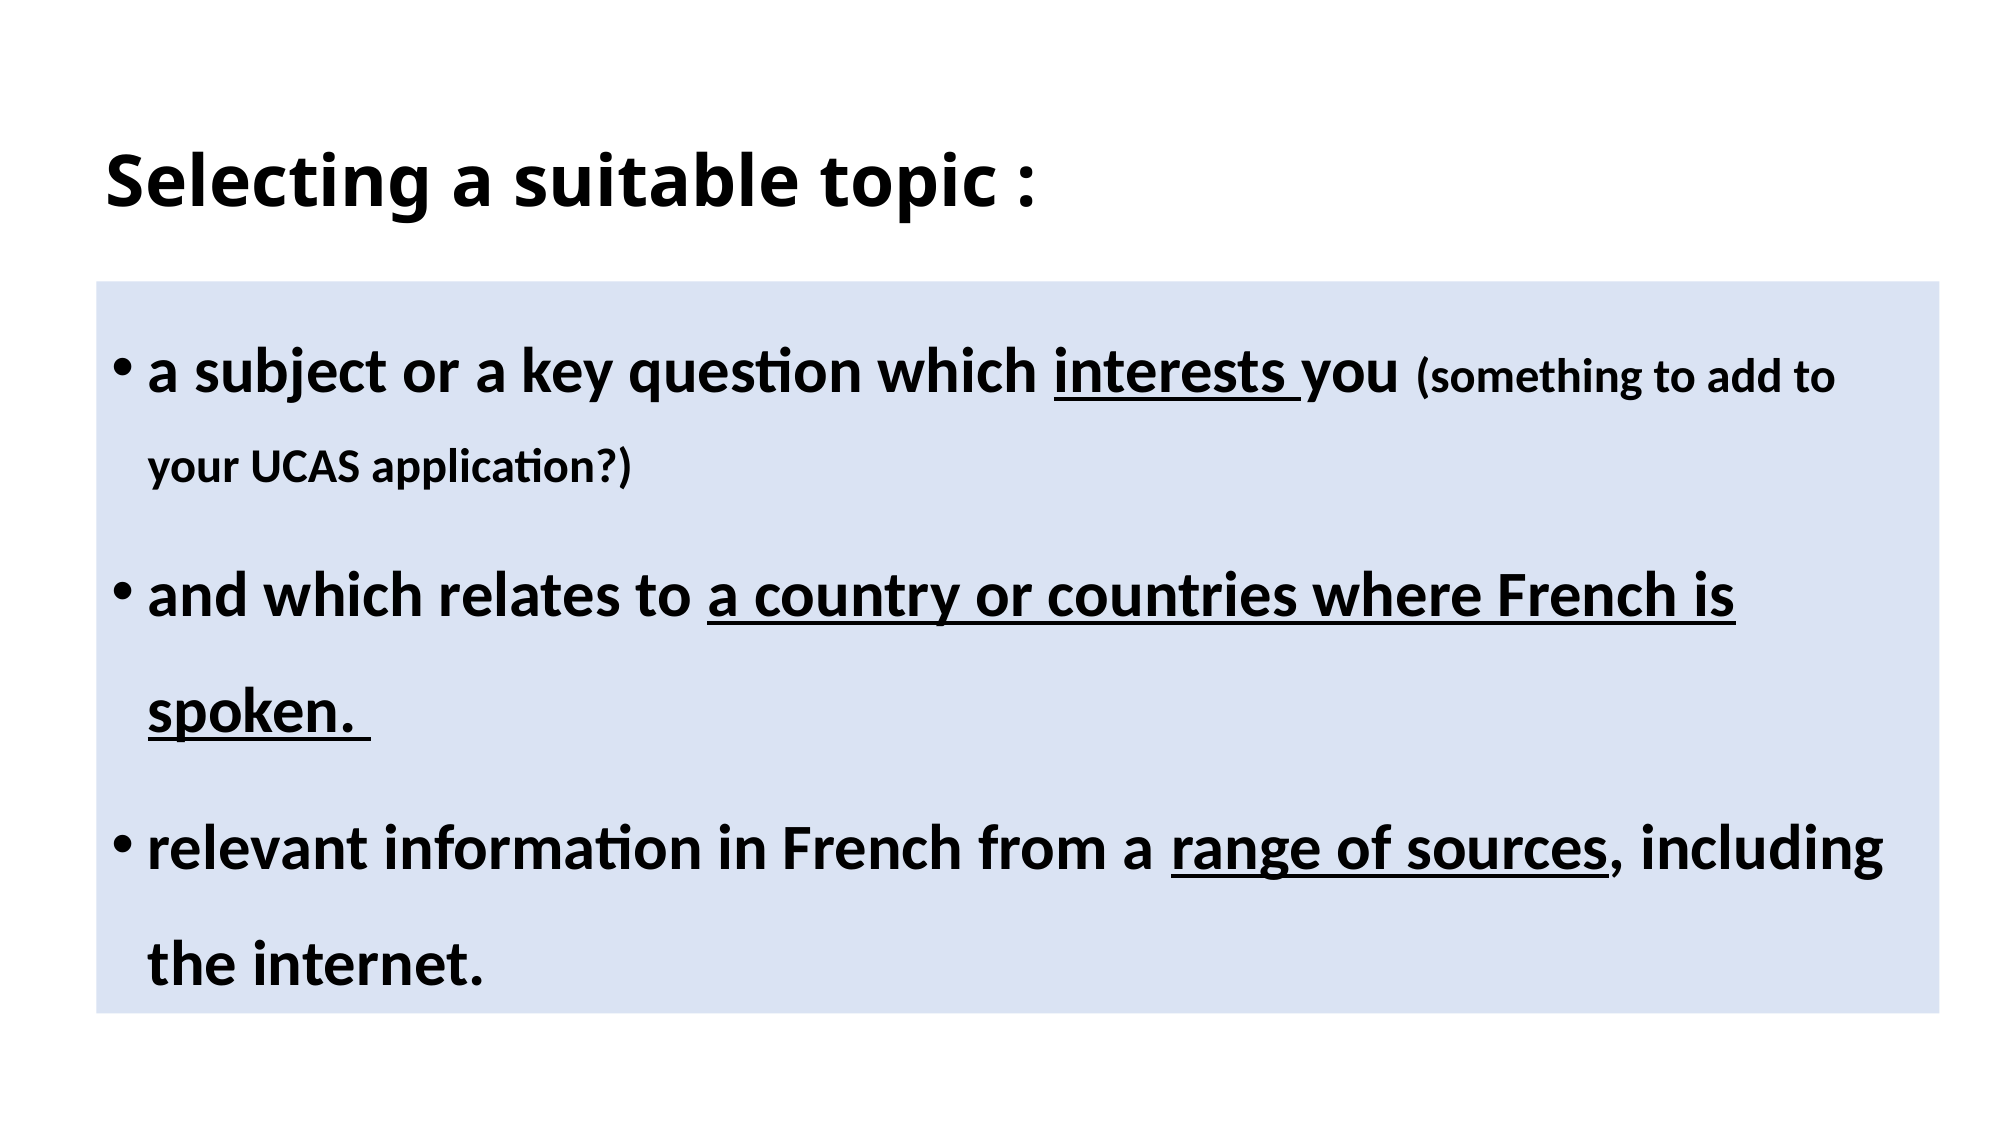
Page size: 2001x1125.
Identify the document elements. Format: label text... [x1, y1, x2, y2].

title Selecting a suitable topic : [72, 59, 1863, 231]
list a subject or a key question which interests you (something to add to your UCAS application?) and which relates to a country or countries where French is spoken. relevant information in French from a range of sources, including the internet. [96, 281, 1940, 1014]
